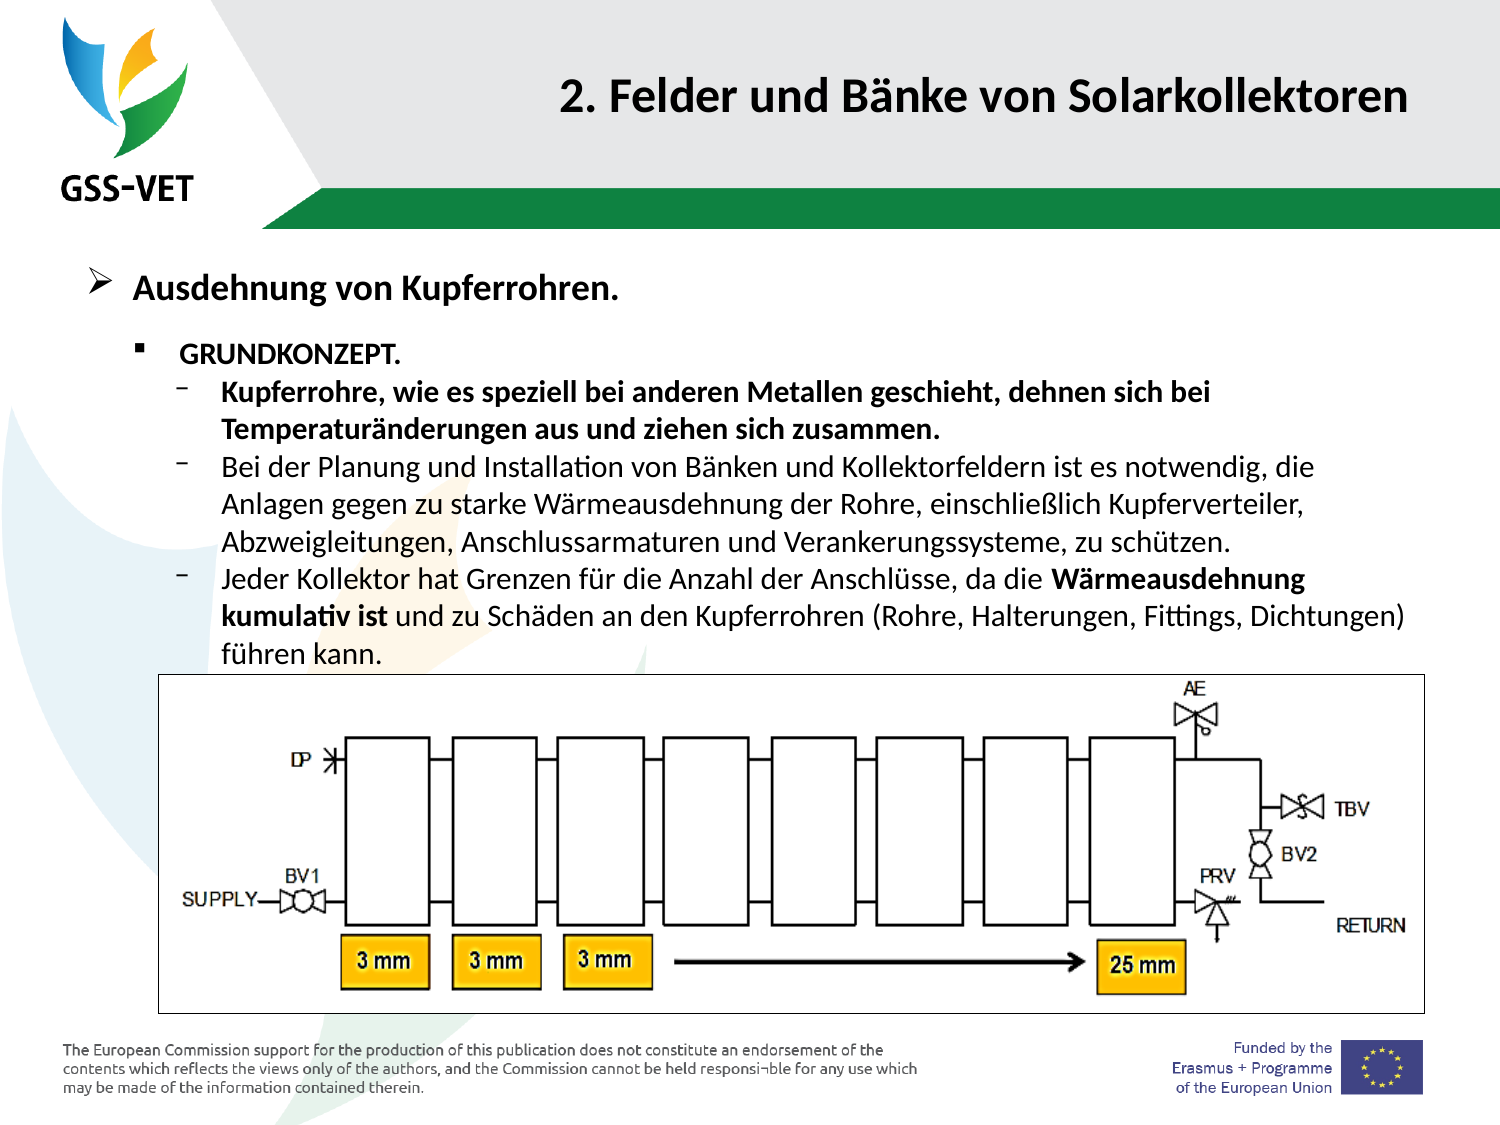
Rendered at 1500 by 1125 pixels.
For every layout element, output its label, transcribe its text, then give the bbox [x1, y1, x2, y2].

picture [0, 0, 1500, 1125]
title 2. Felder und Bänke von Solarkollektoren [324, 0, 1425, 185]
text_box GRUNDKONZEPT. Kupferrohre, wie es speziell bei anderen Metallen geschieht, dehnen sich bei Temperaturänderungen aus und ziehen sich zusammen. Bei der Planung und Installation von Bänken und Kollektorfeldern ist es notwendig, die Anlagen gegen zu starke Wärmeausdehnung der Rohre, einschließlich Kupferverteiler, Abzweigleitungen, Anschlussarmaturen und Verankerungssysteme, zu schützen. Jeder Kollektor hat Grenzen für die Anzahl der Anschlüsse, da die Wärmeausdehnung kumulativ ist und zu Schäden an den Kupferrohren (Rohre, Halterungen, Fittings, Dichtungen) führen kann. [117, 326, 1425, 678]
text_box Ausdehnung von Kupferrohren. [71, 255, 880, 316]
